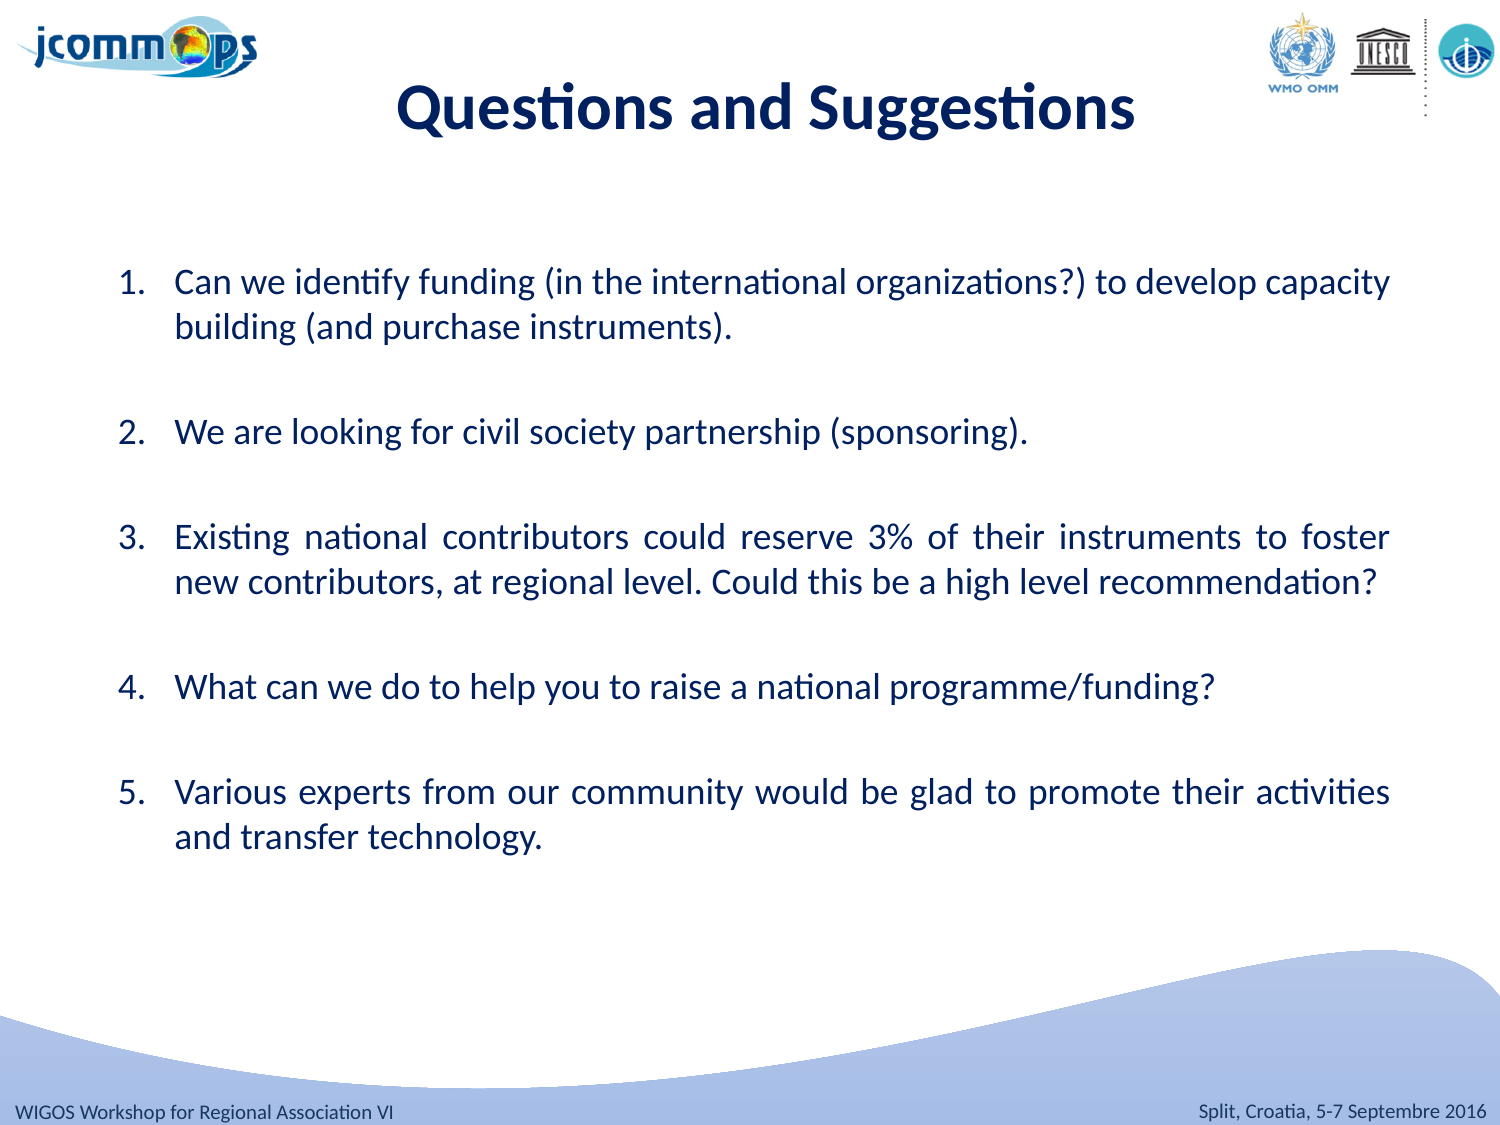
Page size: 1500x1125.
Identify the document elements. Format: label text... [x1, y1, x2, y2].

list Can we identify funding (in the international organizations?) to develop capacity building (and purchase instruments). We are looking for civil society partnership (sponsoring). Existing national contributors could reserve 3% of their instruments to foster new contributors, at regional level. Could this be a high level recommendation? What can we do to help you to raise a national programme/funding? Various experts from our community would be glad to promote their activities and transfer technology. [103, 249, 1407, 986]
picture [1278, 11, 1495, 117]
list Questions and Suggestions [255, 5, 1278, 201]
picture [17, 16, 255, 78]
